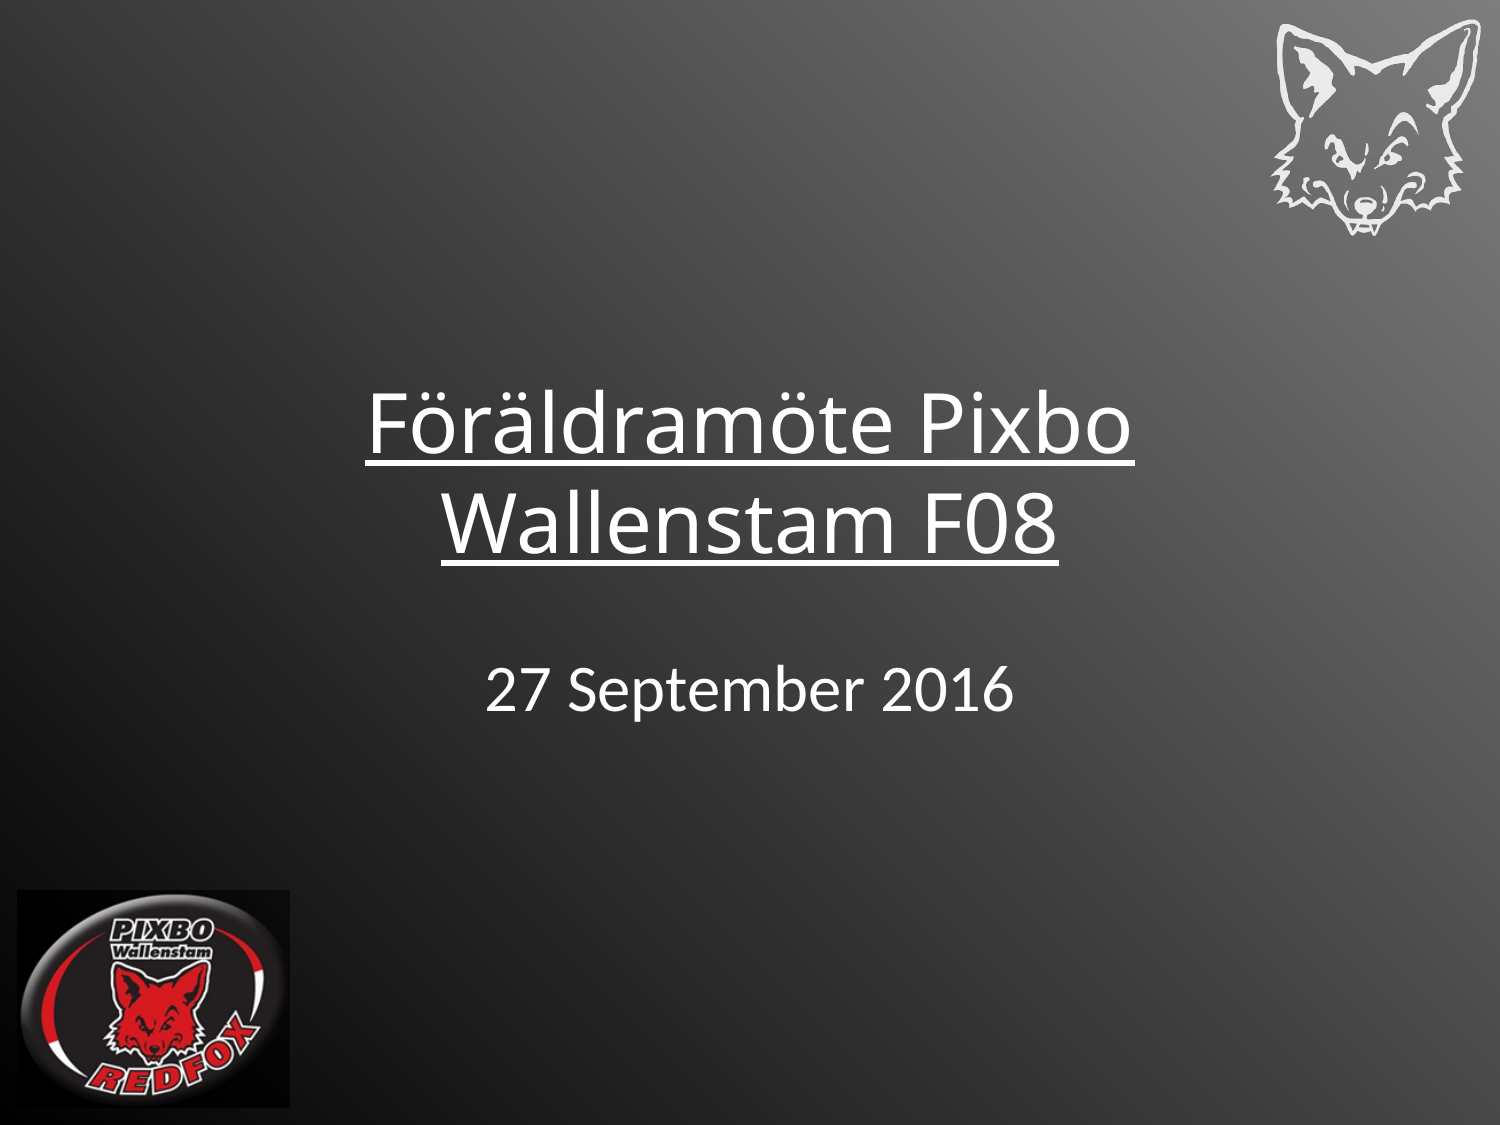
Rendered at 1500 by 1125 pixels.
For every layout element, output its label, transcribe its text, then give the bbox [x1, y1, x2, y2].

picture [17, 890, 290, 1108]
subtitle 27 September 2016 [225, 637, 1275, 925]
picture [1269, 19, 1481, 236]
title Föräldramöte Pixbo Wallenstam F08 [112, 349, 1388, 591]
